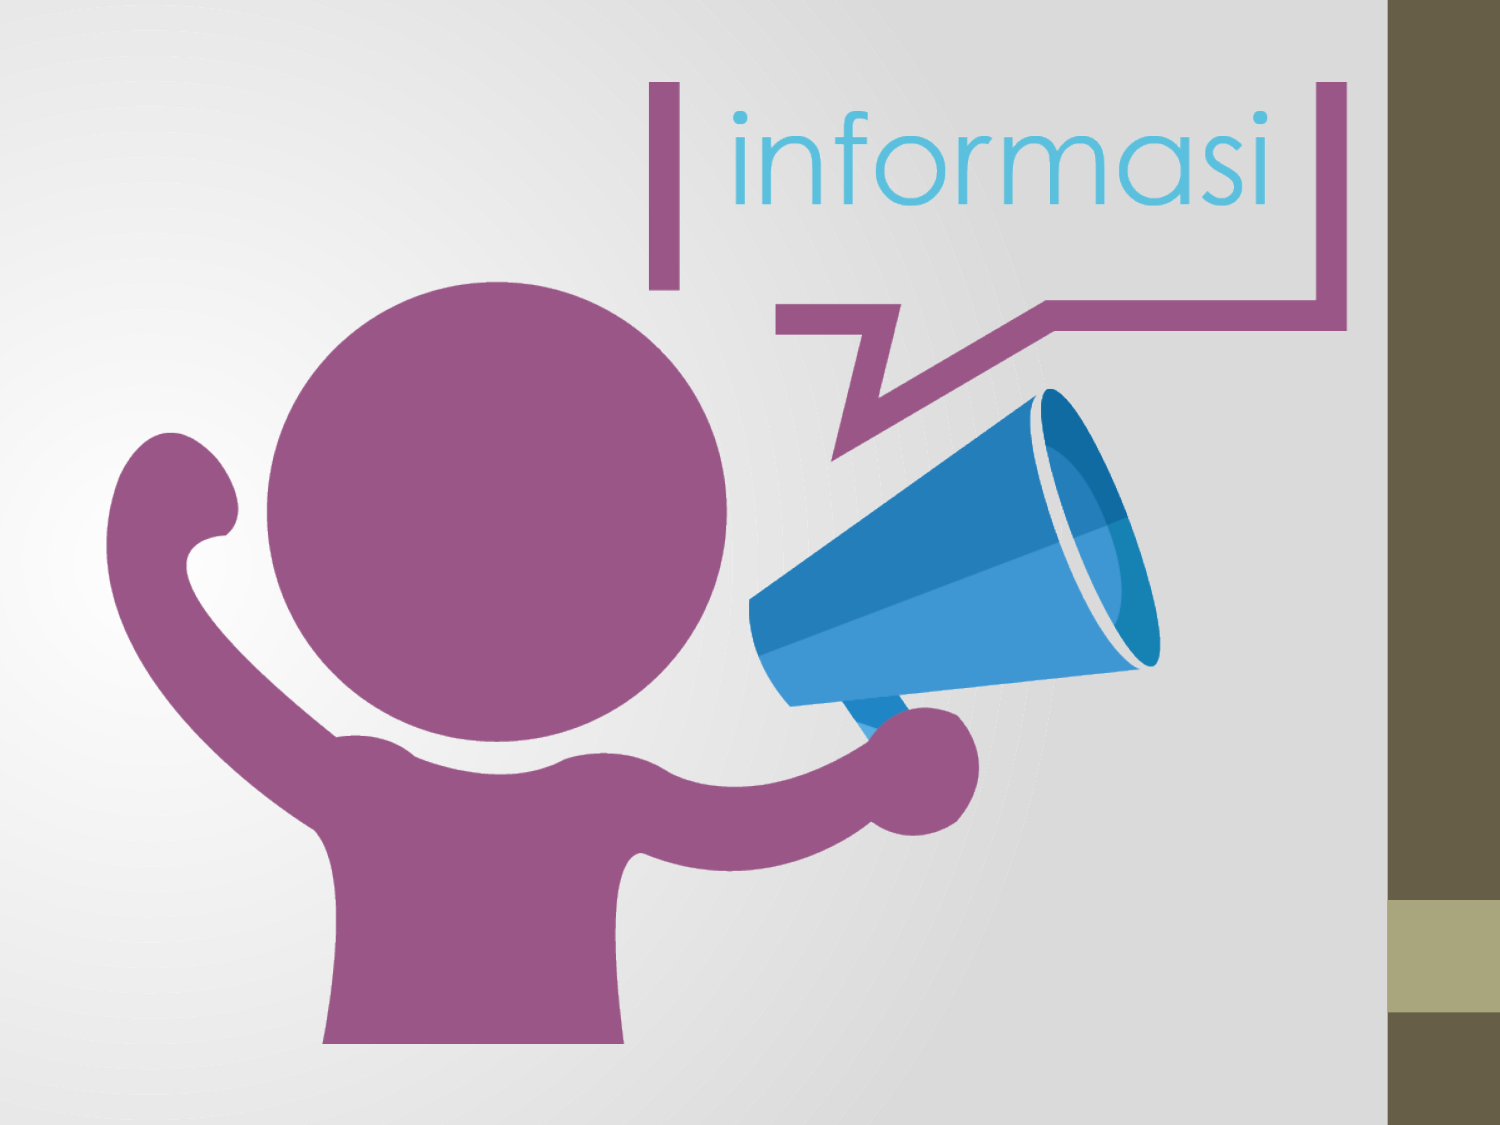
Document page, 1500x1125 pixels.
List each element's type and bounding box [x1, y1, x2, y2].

picture [99, 81, 1353, 1044]
